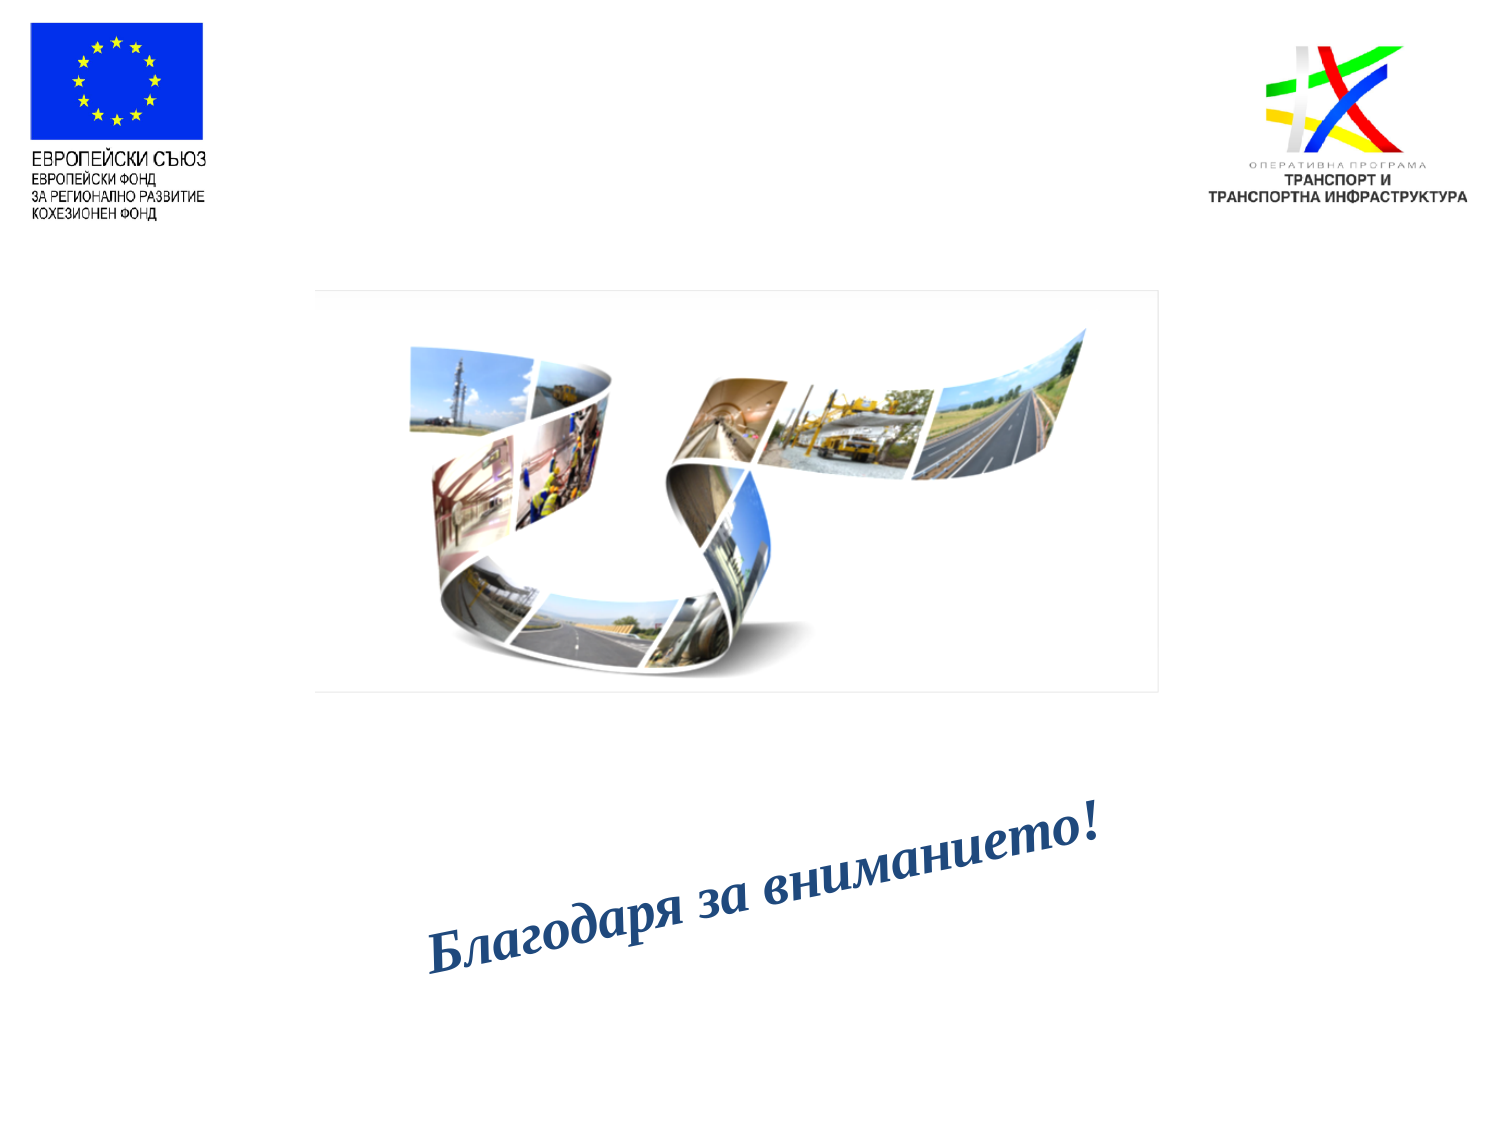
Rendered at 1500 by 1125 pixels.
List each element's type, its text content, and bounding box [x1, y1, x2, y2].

picture [17, 18, 219, 232]
picture [1192, 33, 1472, 207]
title Благодаря за вниманието! [83, 656, 1444, 1110]
picture [314, 290, 1159, 693]
